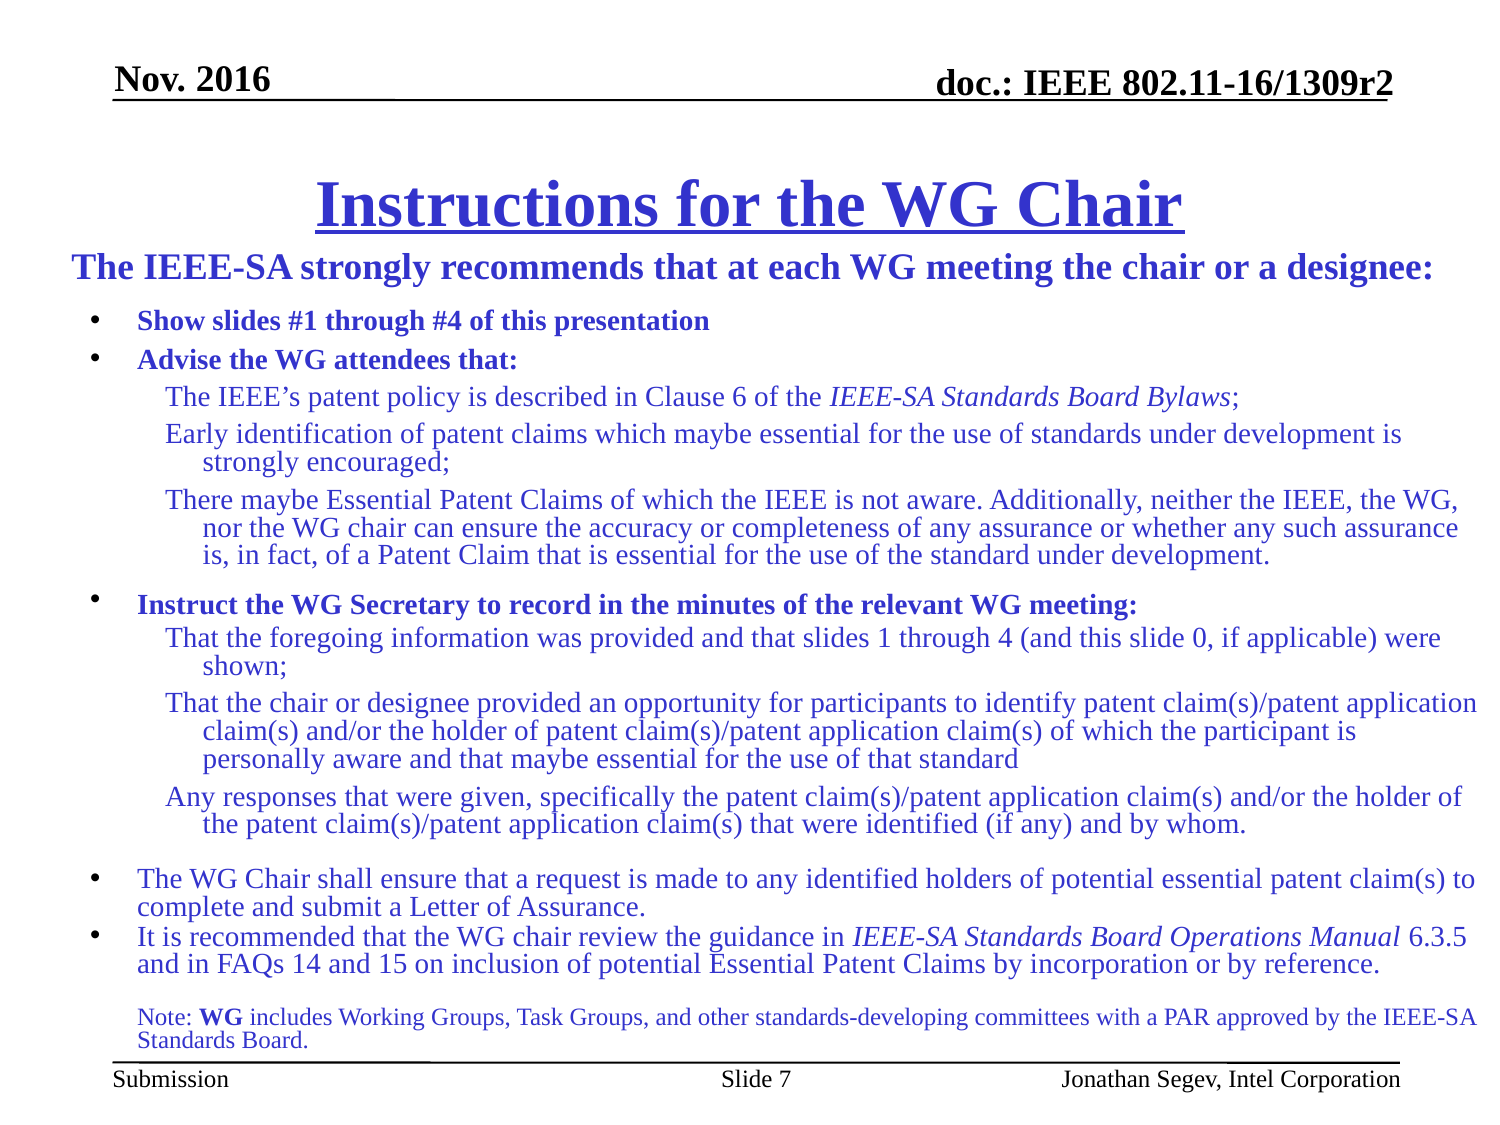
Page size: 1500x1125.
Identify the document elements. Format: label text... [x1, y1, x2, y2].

title Instructions for the WG Chair [112, 112, 1388, 243]
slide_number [114, 54, 423, 100]
list The IEEE-SA strongly recommends that at each WG meeting the chair or a designee: Show slides #1 through #4 of this presentation Advise the WG attendees that: The IEEE’s patent policy is described in Clause 6 of the IEEE-SA Standards Board Bylaws; Early identification of patent claims which maybe essential for the use of standards under development is strongly encouraged; There maybe Essential Patent Claims of which the IEEE is not aware. Additionally, neither the IEEE, the WG, nor the WG chair can ensure the accuracy or completeness of any assurance or whether any such assurance is, in fact, of a Patent Claim that is essential for the use of the standard under development. Instruct the WG Secretary to record in the minutes of the relevant WG meeting: That the foregoing information was provided and that slides 1 through 4 (and this slide 0, if applicable) were shown; That the chair or designee provided an opportunity for participants to identify patent claim(s)/patent application claim(s) and/or the holder of patent claim(s)/patent application claim(s) of which the participant is personally aware and that maybe essential for the use of that standard Any responses that were given, specifically the patent claim(s)/patent application claim(s) and/or the holder of the patent claim(s)/patent application claim(s) that were identified (if any) and by whom. The WG Chair shall ensure that a request is made to any identified holders of potential essential patent claim(s) to complete and submit a Letter of Assurance. It is recommended that the WG chair review the guidance in IEEE-SA Standards Board Operations Manual 6.3.5 and in FAQs 14 and 15 on inclusion of potential Essential Patent Claims by incorporation or by reference. Note: WG includes Working Groups, Task Groups, and other standards-developing committees with a PAR approved by the IEEE-SA Standards Board. [0, 243, 1500, 1036]
footer Jonathan Segev, Intel Corporation [878, 1061, 1402, 1093]
slide_number Slide 7 [712, 1061, 800, 1123]
